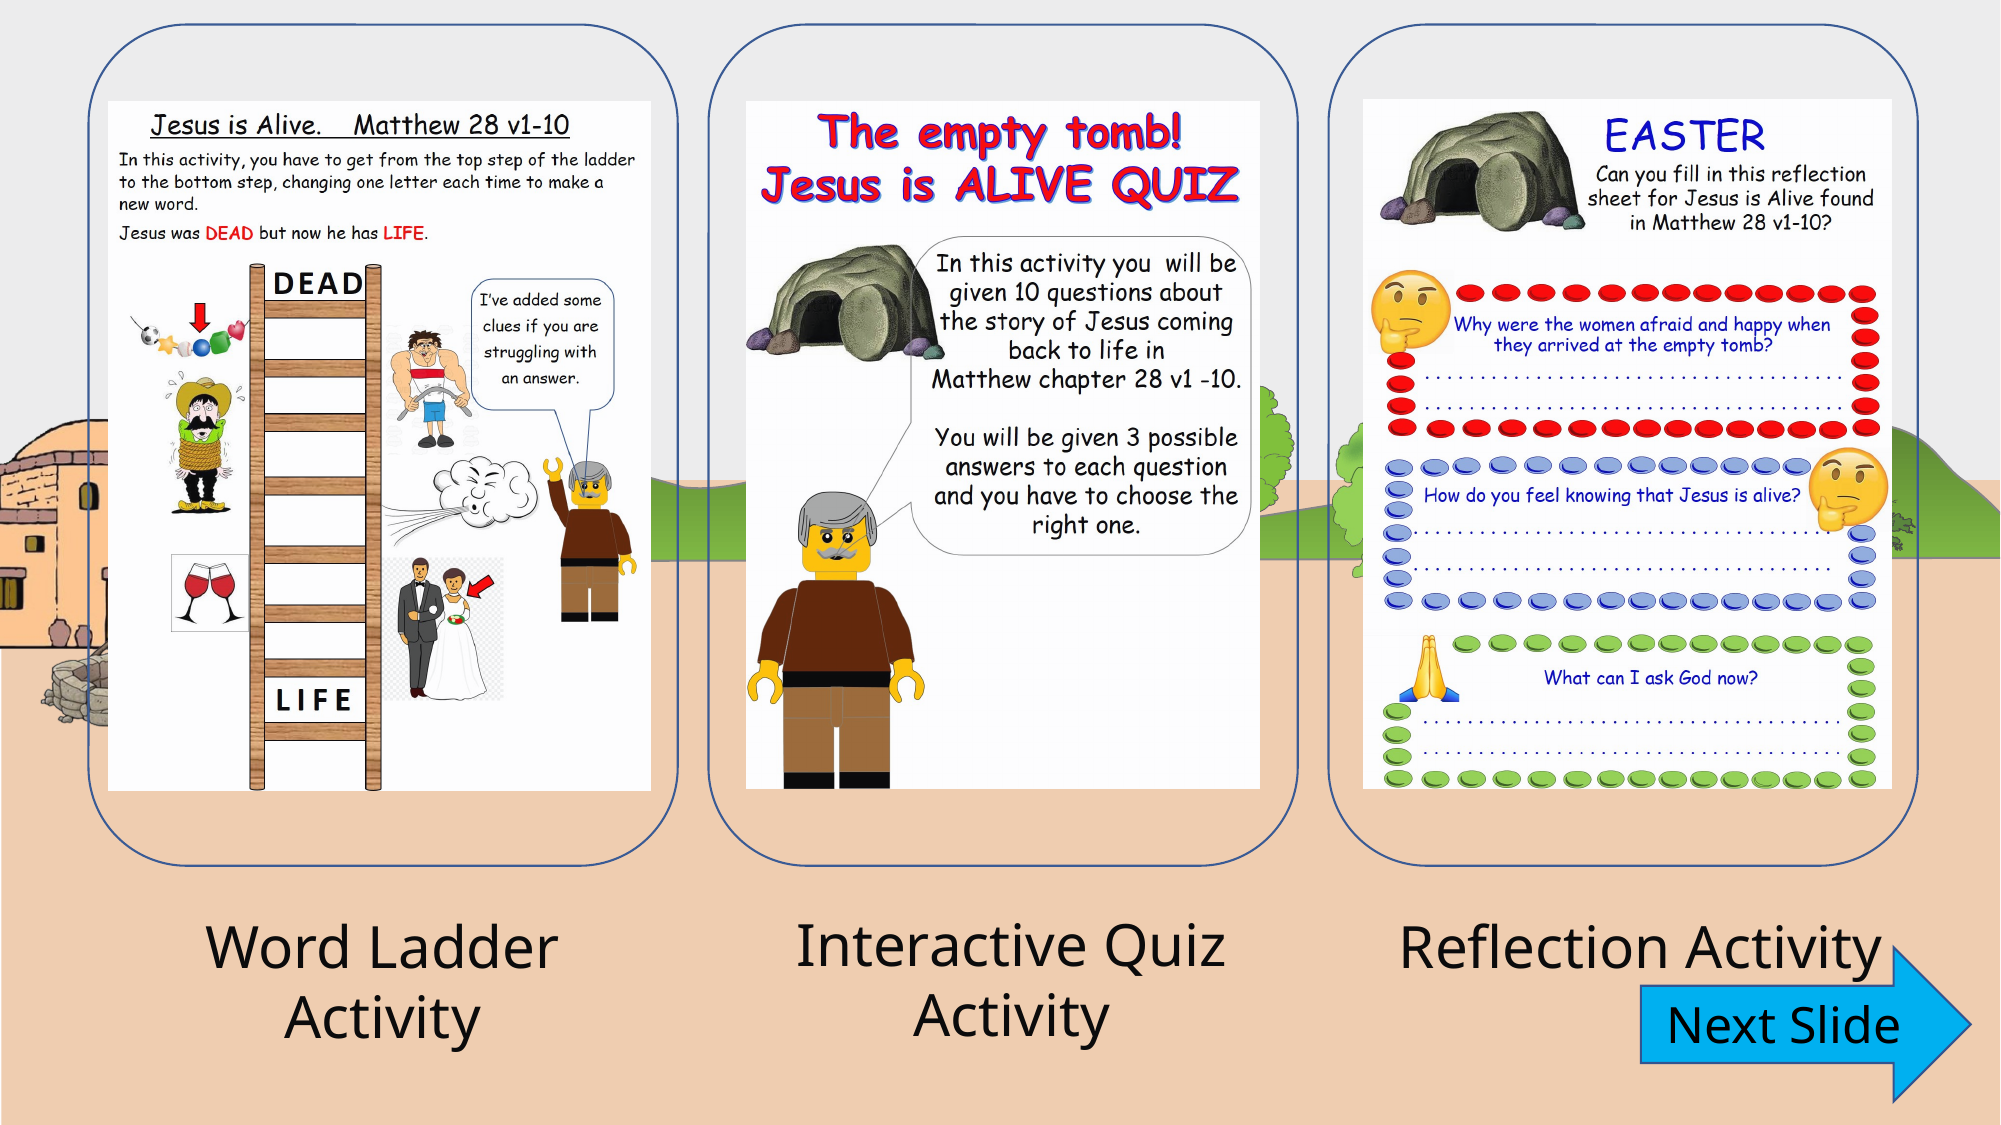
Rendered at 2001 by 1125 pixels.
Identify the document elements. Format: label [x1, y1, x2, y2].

picture [108, 102, 651, 791]
picture [1363, 99, 1892, 789]
text_box [1640, 947, 1971, 1102]
text_box [0, 0, 2000, 1125]
picture [746, 102, 1260, 789]
